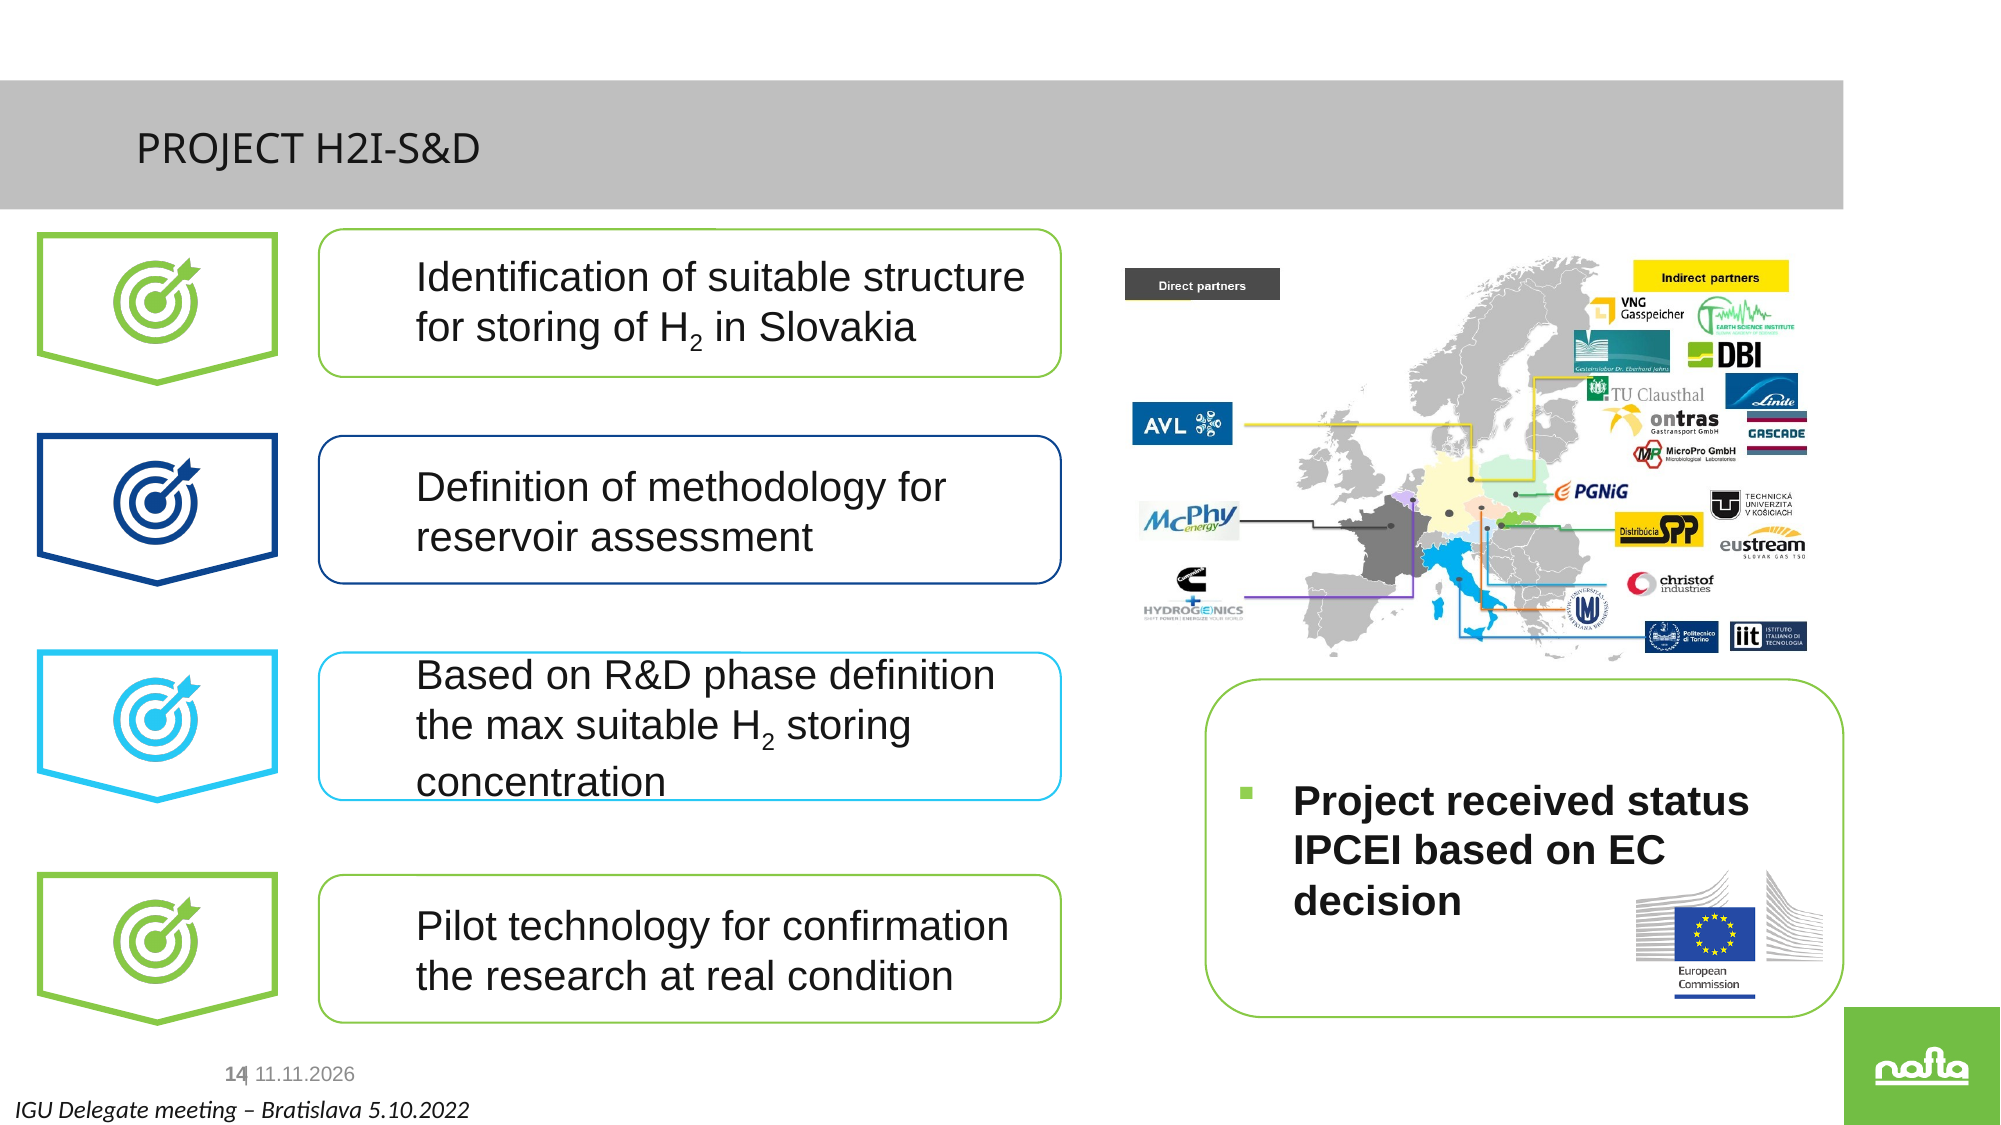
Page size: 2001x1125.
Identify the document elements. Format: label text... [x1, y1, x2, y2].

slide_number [263, 1042, 679, 1086]
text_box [40, 874, 275, 1023]
slide_number 15 [162, 1042, 263, 1086]
picture [1844, 1007, 2000, 1125]
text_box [40, 652, 275, 801]
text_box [40, 235, 275, 383]
picture [1636, 869, 1823, 999]
text_box Project received status IPCEI based on EC decision [1204, 678, 1845, 1019]
list Project H2I-S&D [0, 80, 1844, 210]
text_box Identification of suitable structure for storing of H2 in Slovakia [317, 228, 1062, 378]
text_box Based on R&D phase definition the max suitable H2 storing concentration [317, 651, 1062, 802]
text_box Pilot technology for confirmation the research at real condition [317, 873, 1062, 1024]
text_box IGU Delegate meeting – Bratislava 5.10.2022 [0, 1086, 904, 1125]
picture [1119, 244, 1808, 662]
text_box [40, 435, 275, 584]
text_box Definition of methodology for reservoir assessment [317, 434, 1062, 585]
